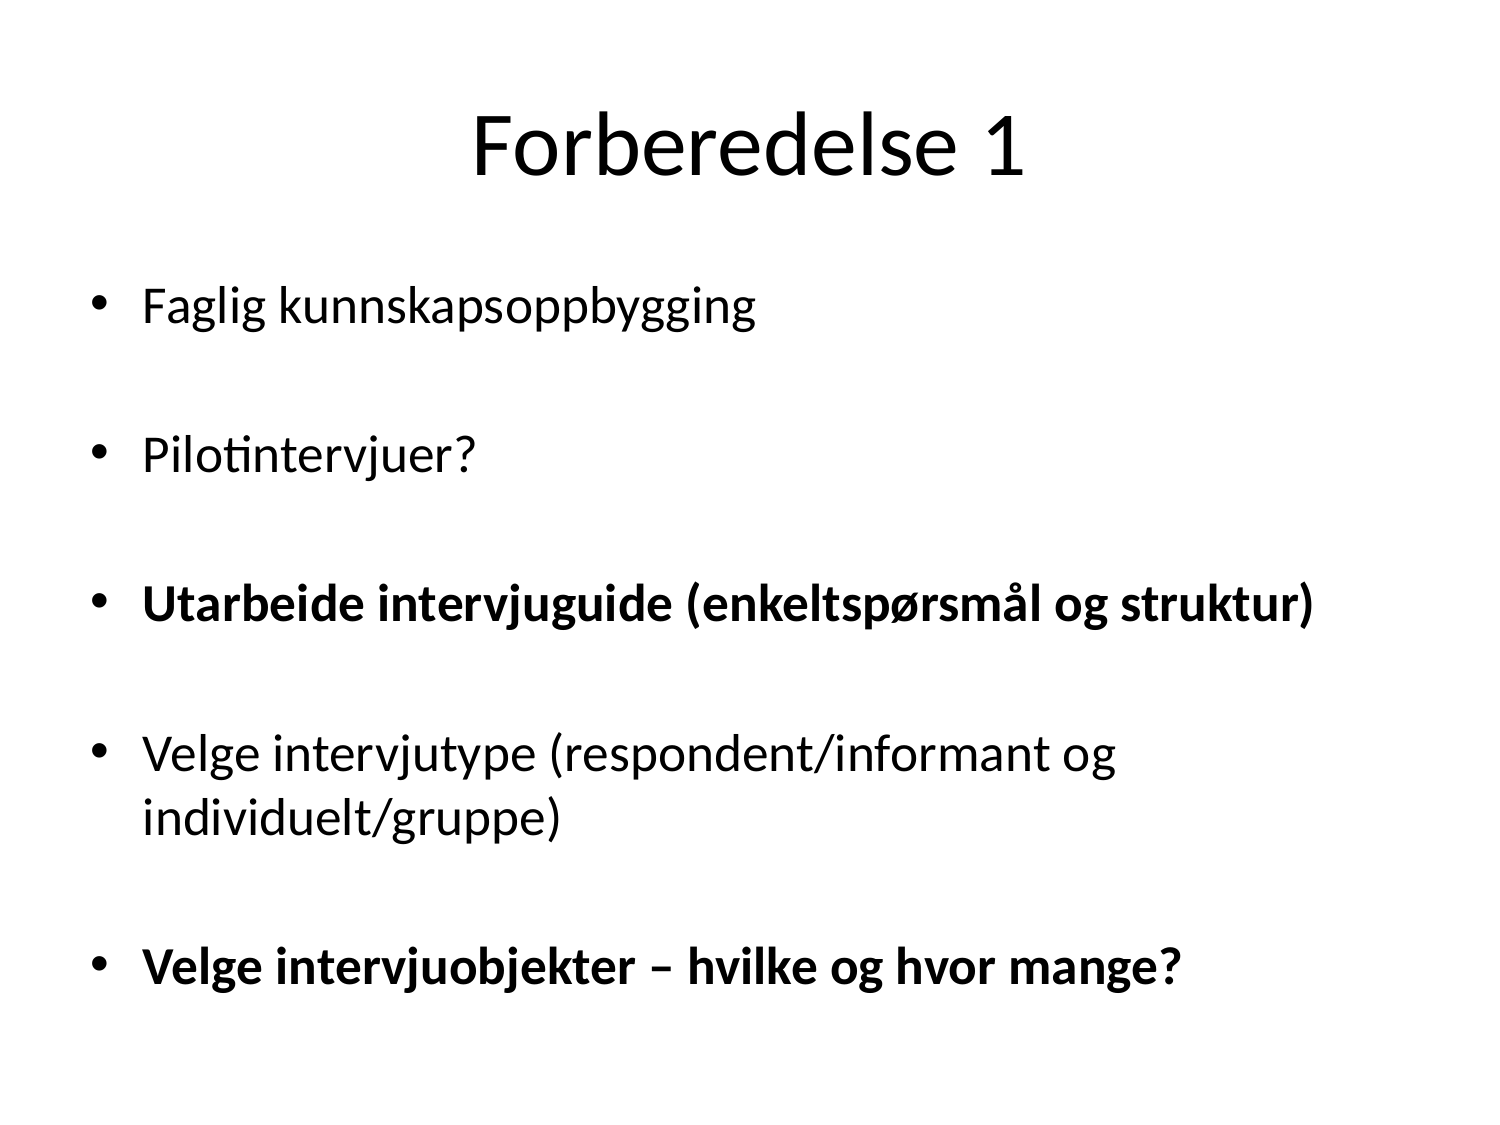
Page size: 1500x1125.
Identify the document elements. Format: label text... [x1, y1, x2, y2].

title Forberedelse 1 [75, 45, 1425, 233]
list Faglig kunnskapsoppbygging Pilotintervjuer? Utarbeide intervjuguide (enkeltspørsmål og struktur) Velge intervjutype (respondent/informant og individuelt/gruppe) Velge intervjuobjekter – hvilke og hvor mange? [75, 262, 1425, 1005]
